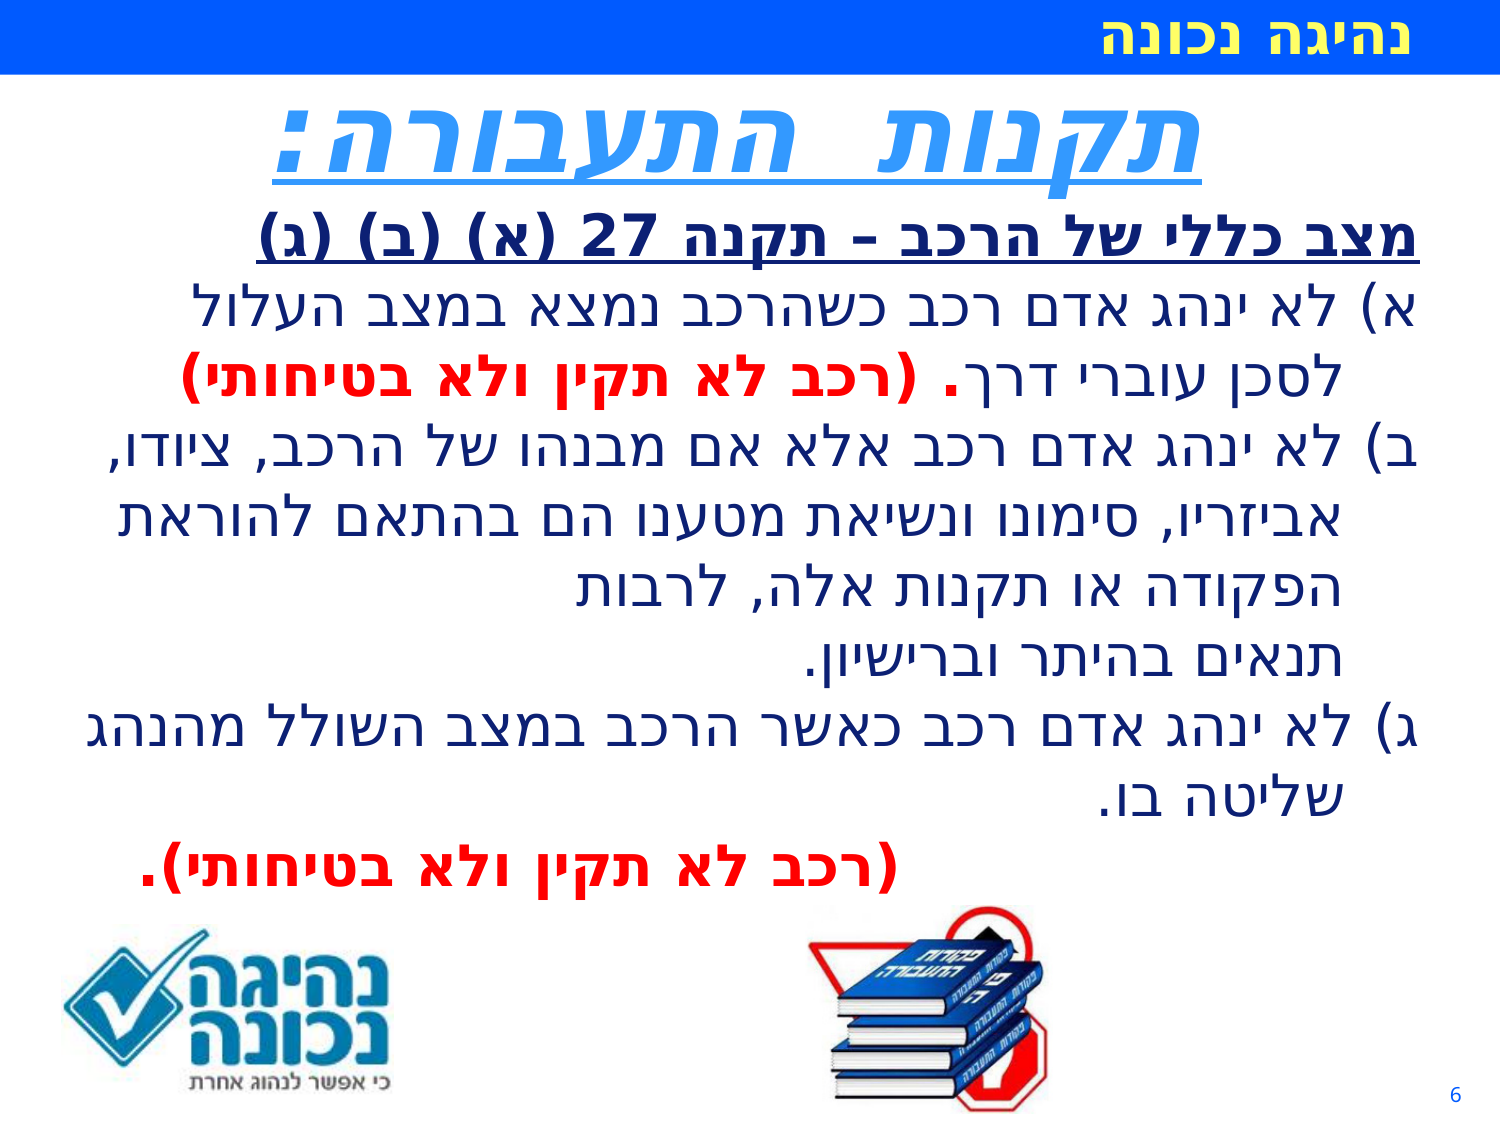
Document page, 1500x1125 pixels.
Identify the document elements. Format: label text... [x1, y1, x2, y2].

text_box תקנות התעבורה: [99, 52, 1375, 202]
picture [720, 905, 1136, 1114]
picture [61, 924, 395, 1104]
text_box מצב כללי של הרכב – תקנה 27 (א) (ב) (ג) א) לא ינהג אדם רכב כשהרכב נמצא במצב העלול לסכן עוברי דרך. (רכב לא תקין ולא בטיחותי) ב) לא ינהג אדם רכב אלא אם מבנהו של הרכב, ציודו, אביזריו, סימונו ונשיאת מטענו הם בהתאם להוראת הפקודה או תקנות אלה, לרבות תנאים בהיתר וברישיון. ג) לא ינהג אדם רכב כאשר הרכב במצב השולל מהנהג שליטה בו. (רכב לא תקין ולא בטיחותי). [65, 190, 1436, 906]
